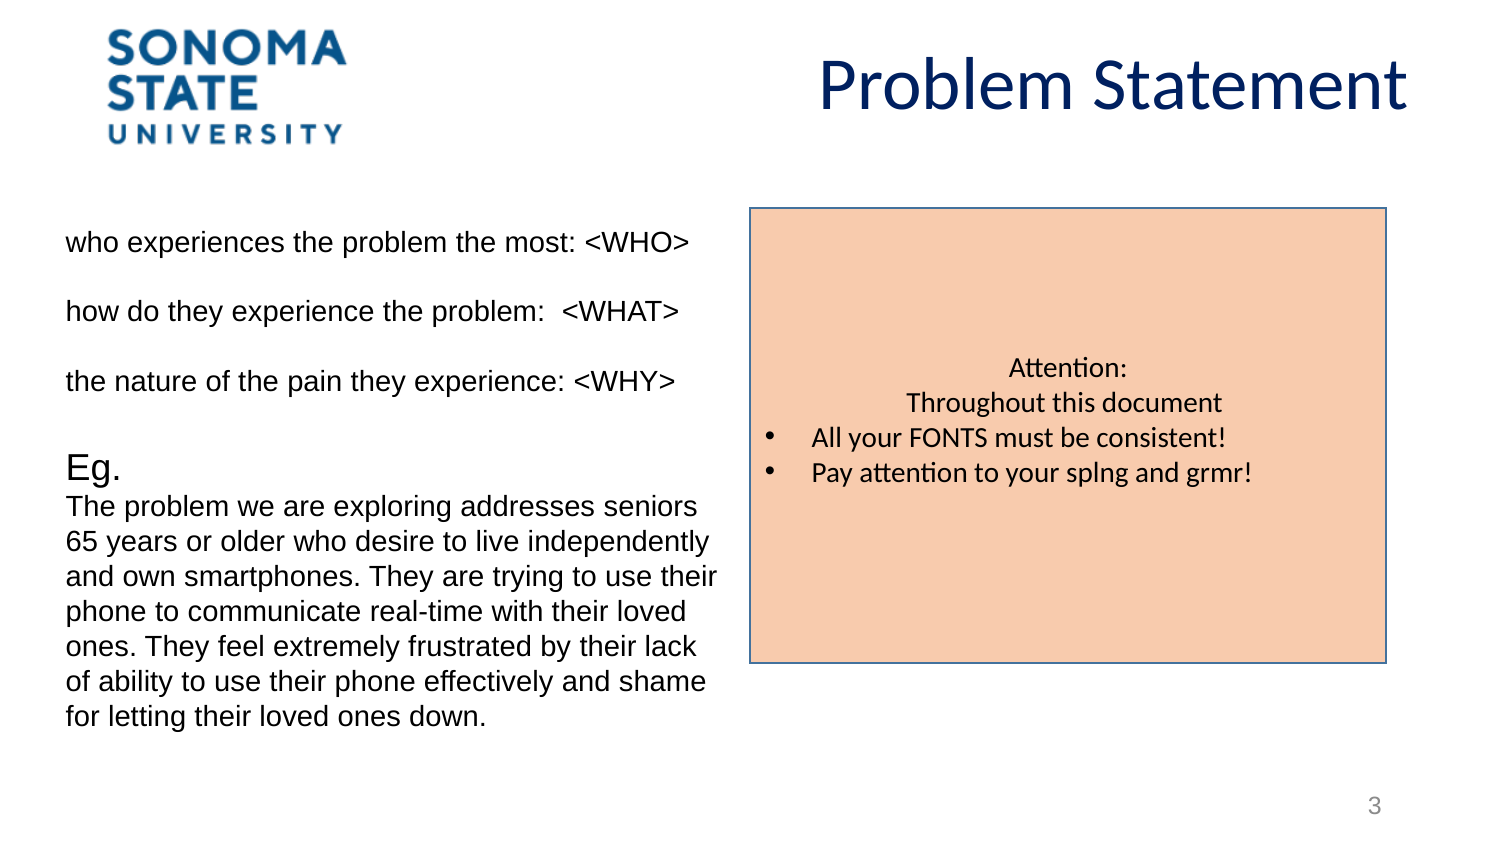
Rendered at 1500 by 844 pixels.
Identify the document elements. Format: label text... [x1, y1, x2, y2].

text_box Problem Statement [460, 0, 1425, 142]
text_box Attention: Throughout this document All your FONTS must be consistent! Pay attention to your splng and grmr! [749, 207, 1387, 664]
picture [89, 14, 370, 160]
slide_number 3 [1059, 782, 1397, 828]
text_box who experiences the problem the most: <WHO> how do they experience the problem: <WHAT> the nature of the pain they experience: <WHY> Eg. The problem we are exploring addresses seniors 65 years or older who desire to live independently and own smartphones. They are trying to use their phone to communicate real-time with their loved ones. They feel extremely frustrated by their lack of ability to use their phone effectively and shame for letting their loved ones down. [50, 207, 735, 716]
